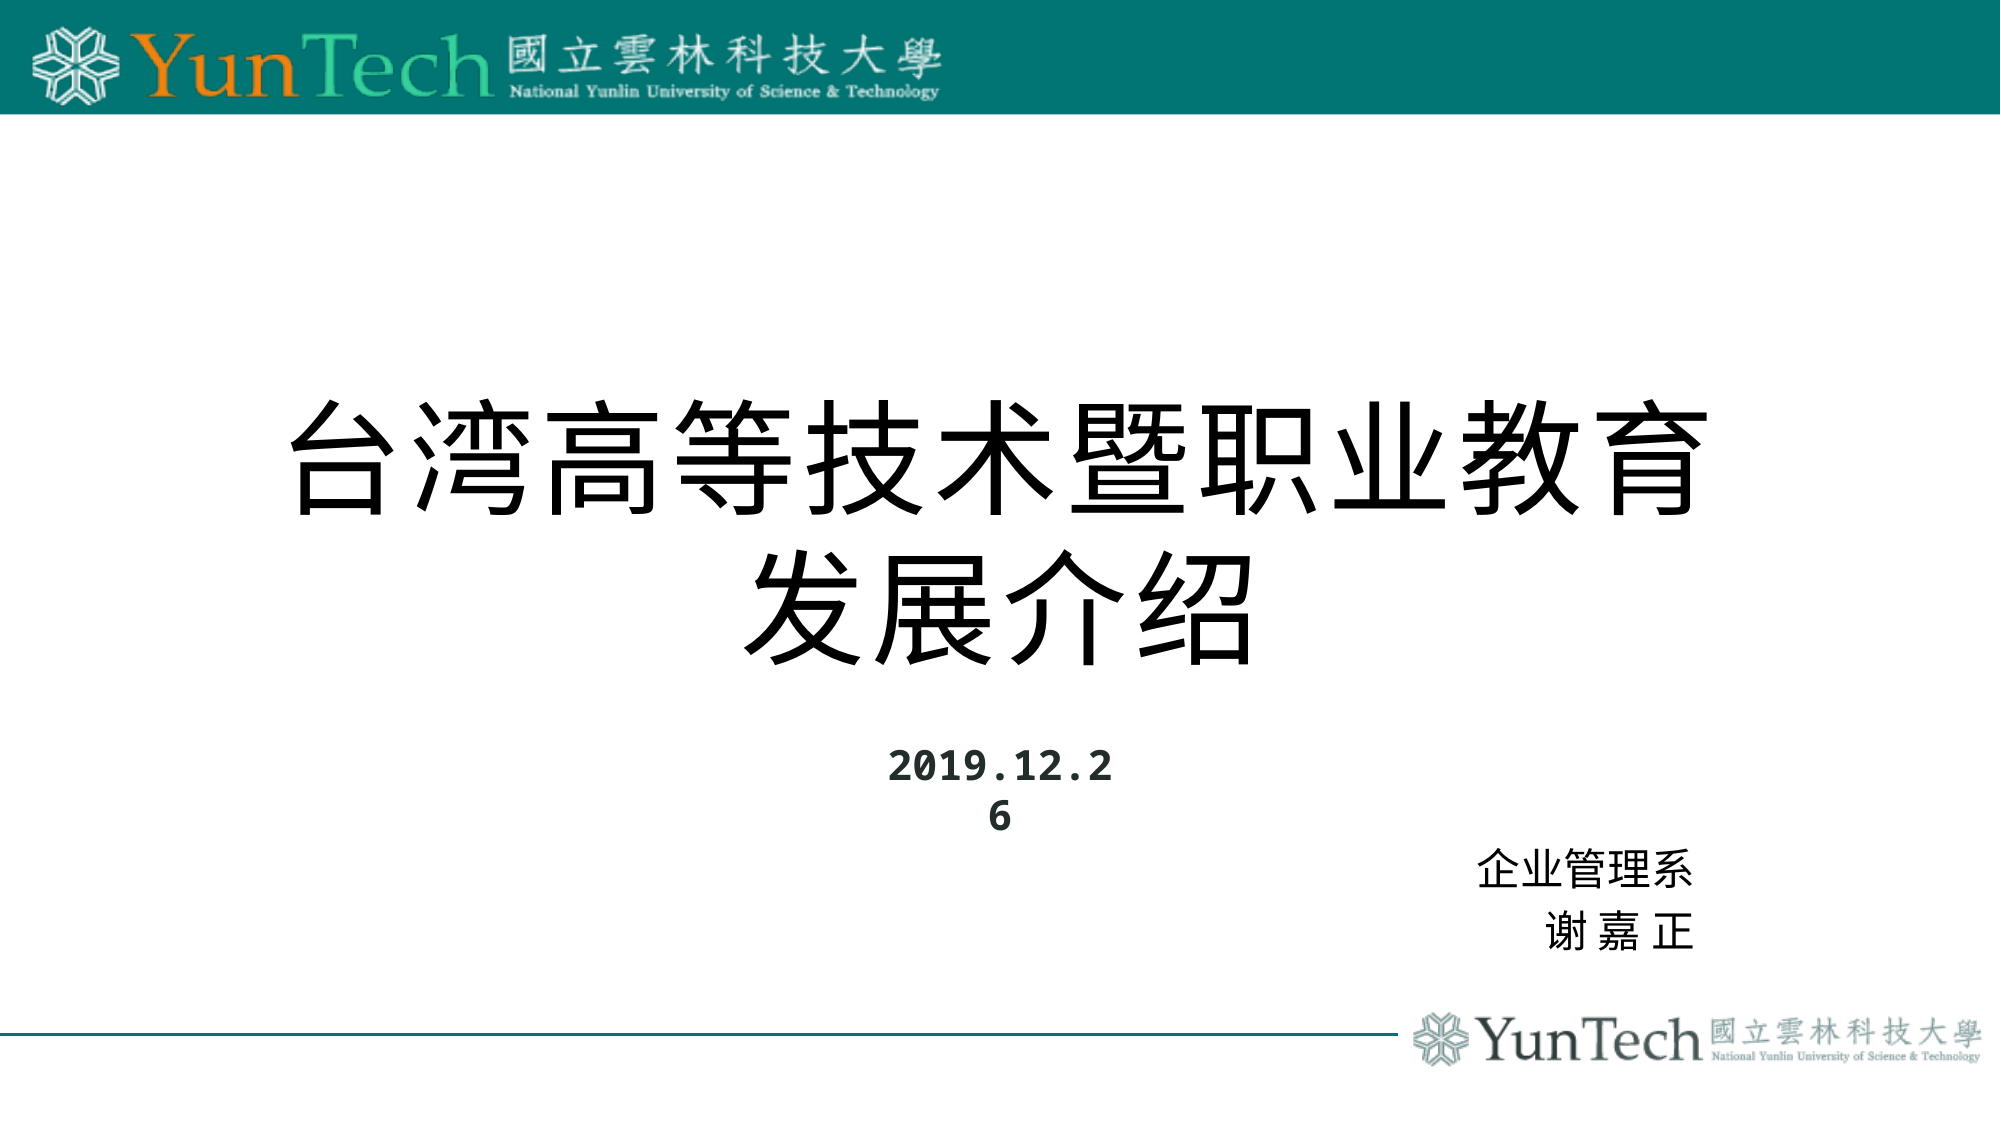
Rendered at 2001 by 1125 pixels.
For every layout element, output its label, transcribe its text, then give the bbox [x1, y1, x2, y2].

text_box [0, 0, 2000, 115]
picture [28, 20, 946, 115]
picture [1411, 1008, 1984, 1072]
subtitle 企业管理系 谢 嘉 正 [290, 839, 1710, 966]
text_box 2019.12.26 [871, 730, 1129, 846]
title 台湾高等技术暨职业教育发展介绍 [249, 296, 1750, 688]
